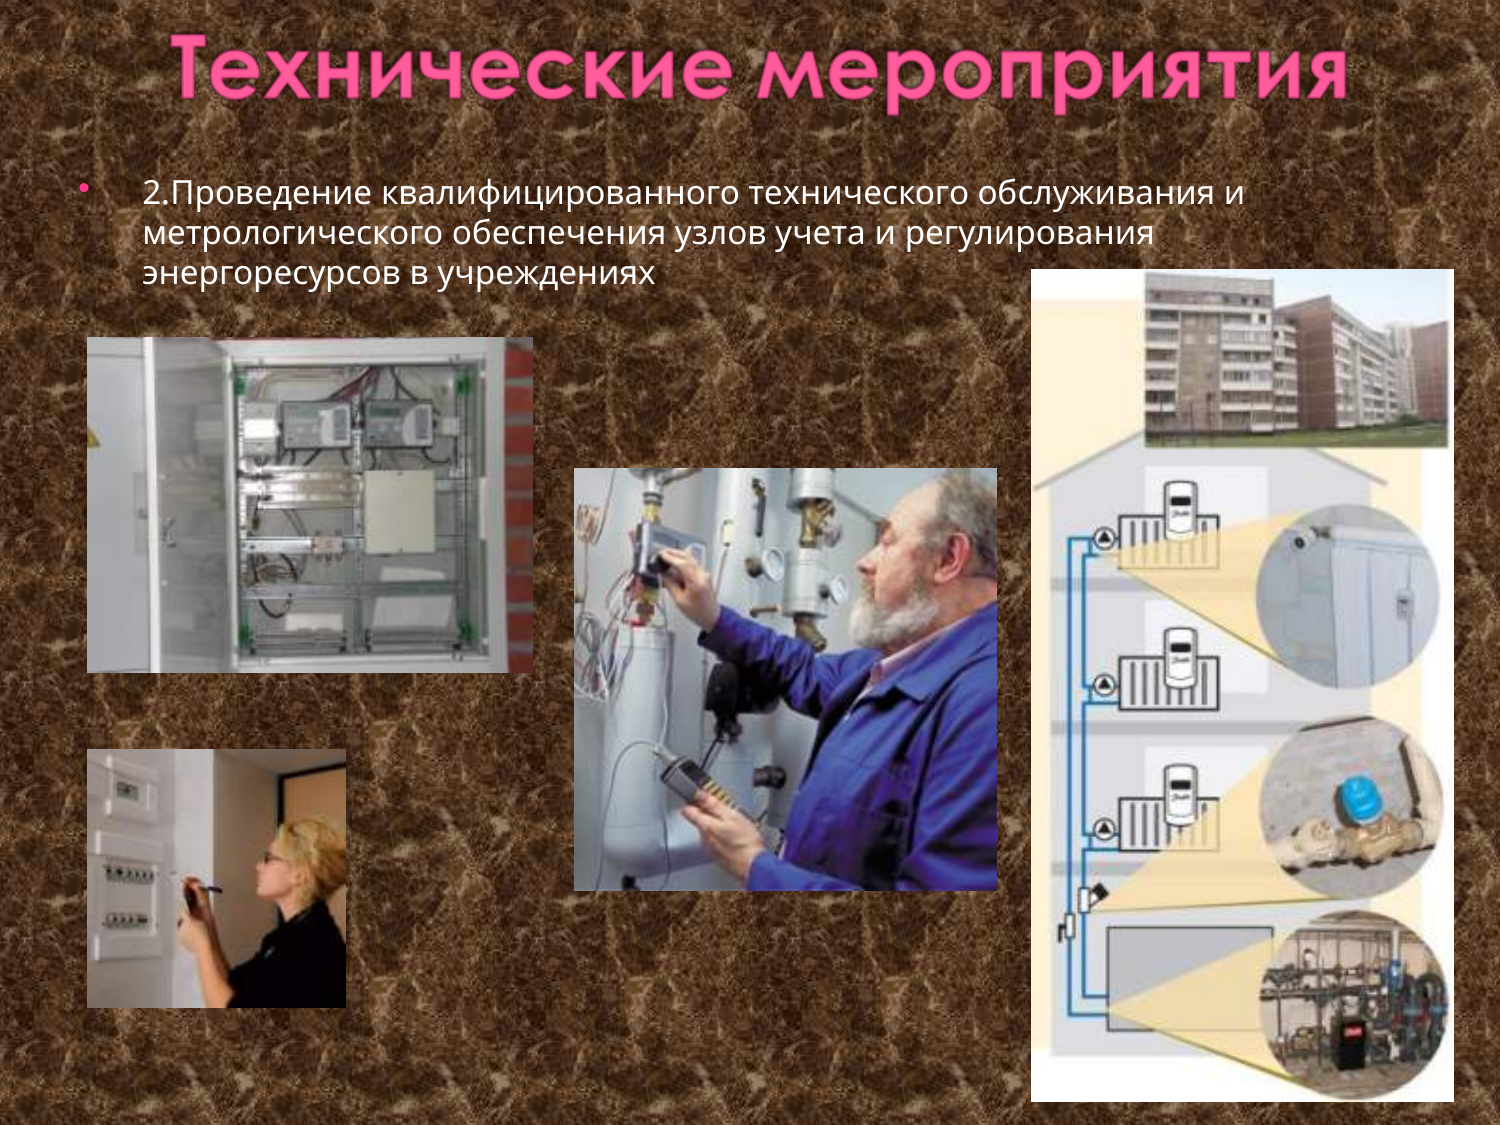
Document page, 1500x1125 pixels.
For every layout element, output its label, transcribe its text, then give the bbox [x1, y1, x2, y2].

picture [0, 0, 1500, 1125]
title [74, 0, 1428, 157]
list 2.Проведение квалифицированного технического обслуживания и метрологического обеспечения узлов учета и регулирования энергоресурсов в учреждениях [58, 164, 1409, 313]
